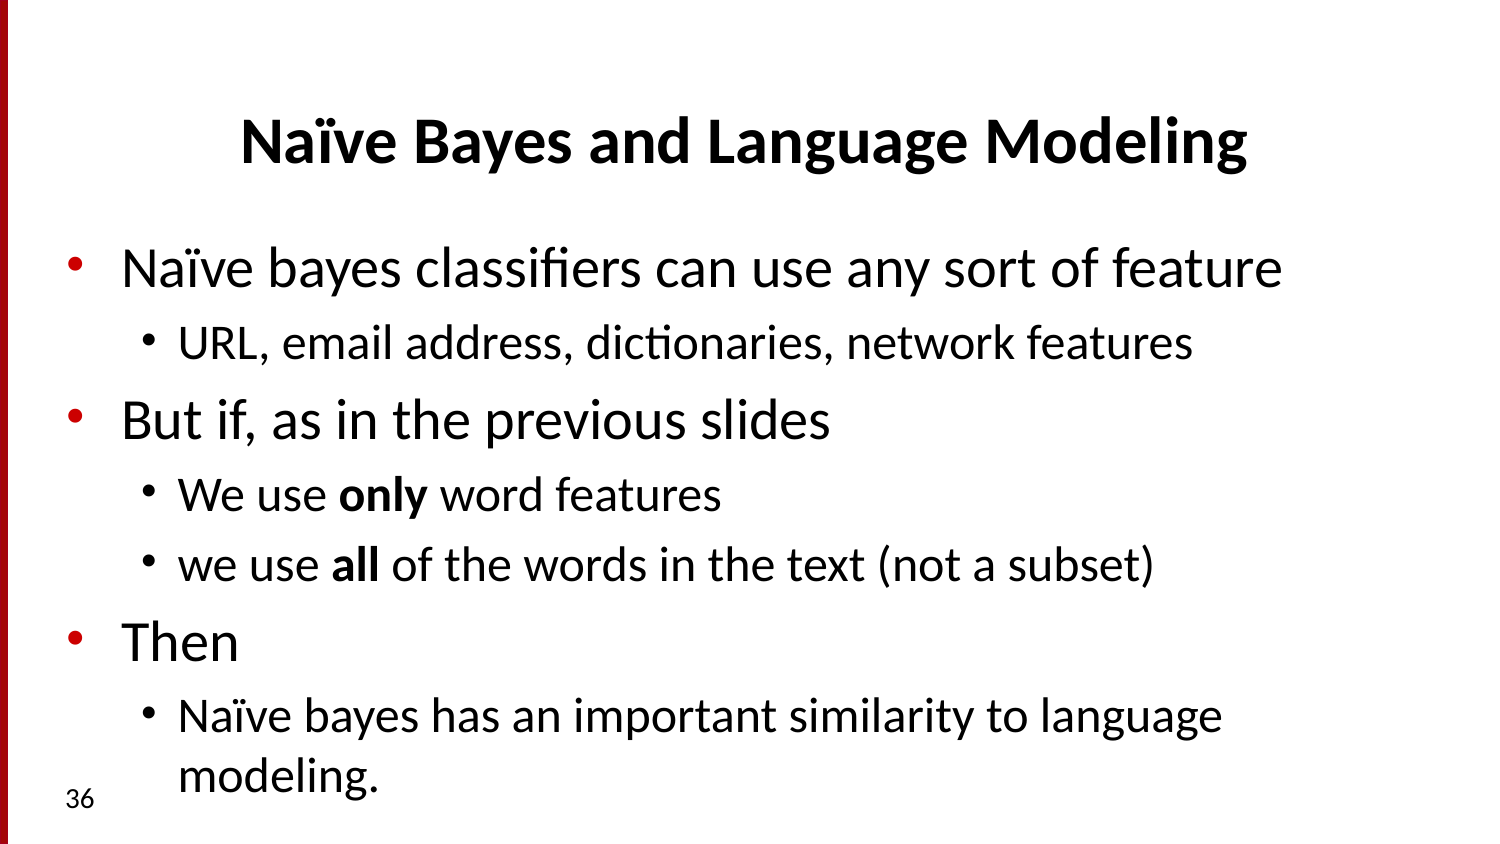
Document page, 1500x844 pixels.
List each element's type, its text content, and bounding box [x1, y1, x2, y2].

title Naïve Bayes and Language Modeling [225, 62, 1450, 185]
slide_number 36 [49, 771, 376, 829]
list Naïve bayes classifiers can use any sort of feature URL, email address, dictionaries, network features But if, as in the previous slides We use only word features we use all of the words in the text (not a subset) Then Naïve bayes has an important similarity to language modeling. [50, 221, 1450, 769]
